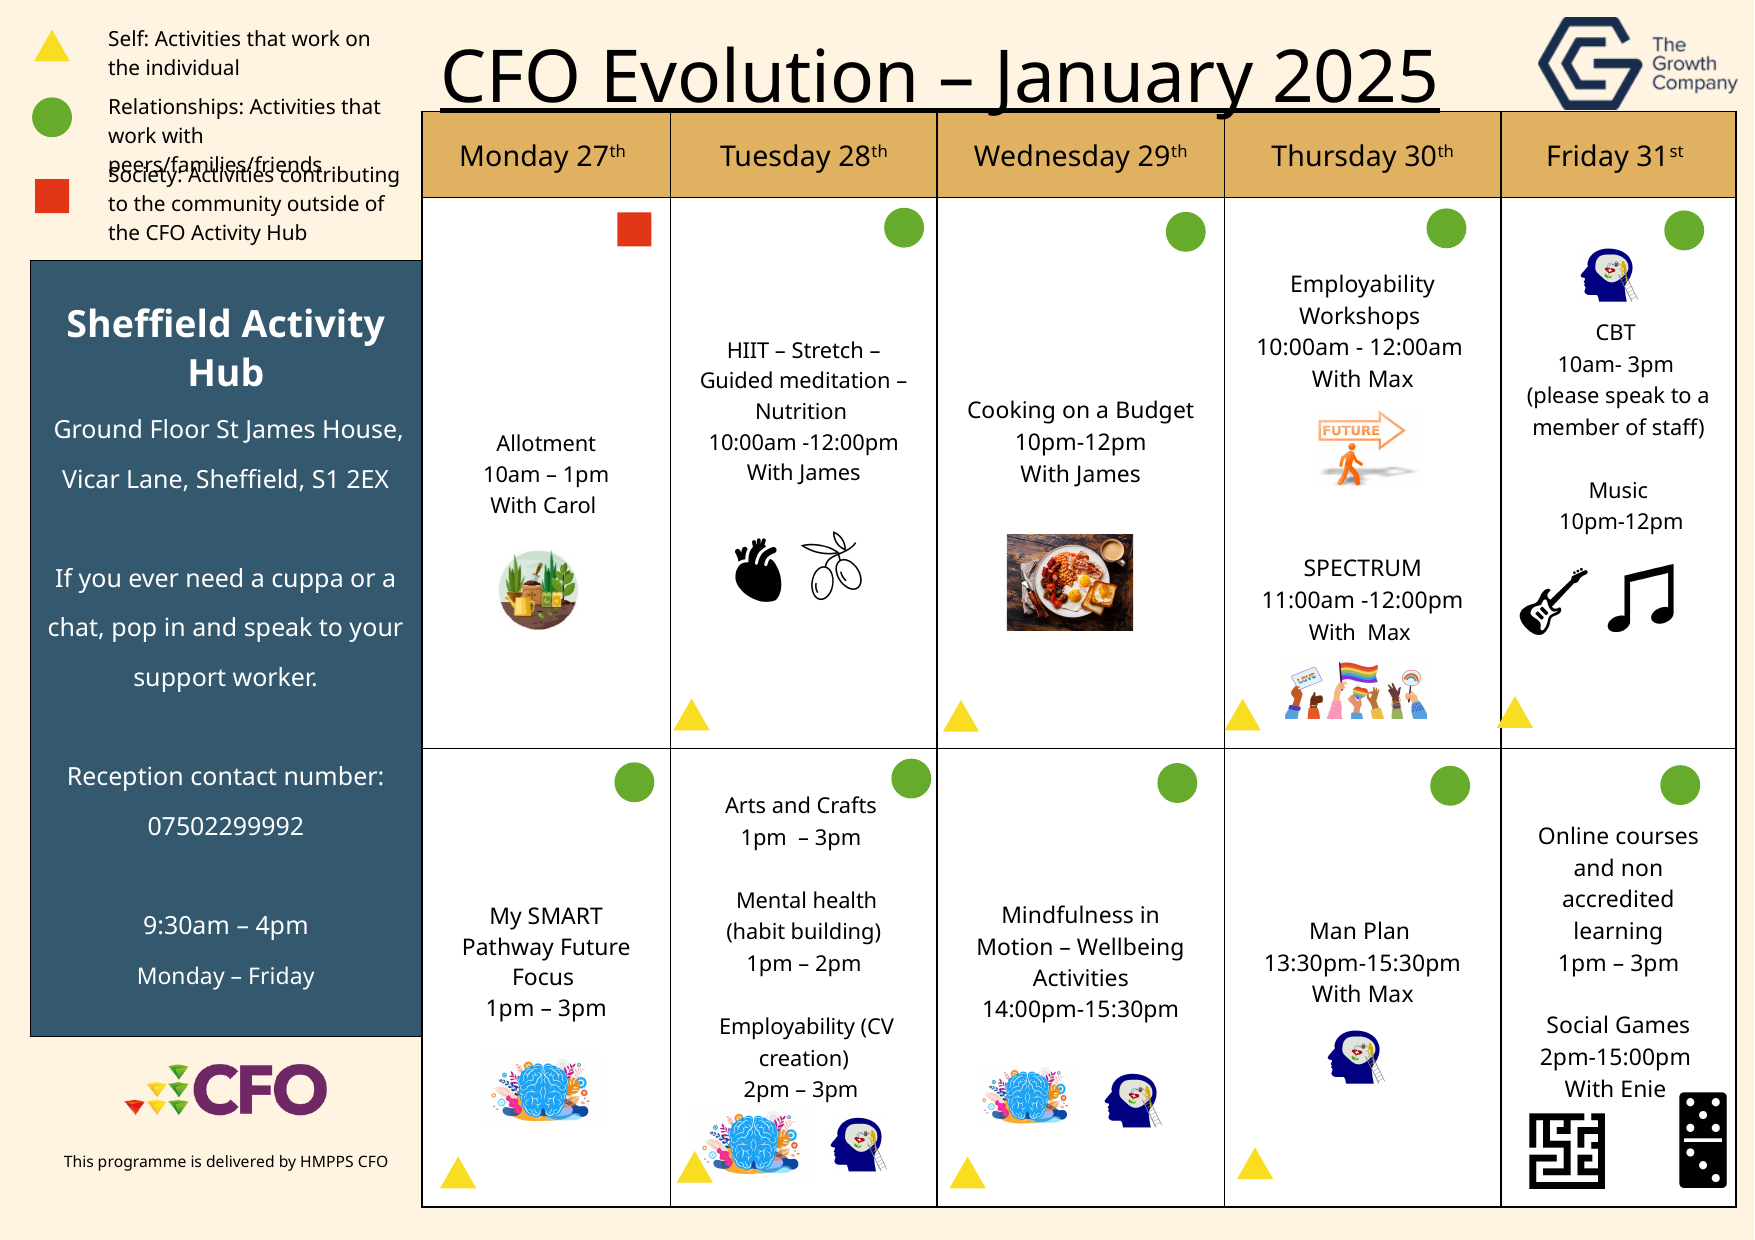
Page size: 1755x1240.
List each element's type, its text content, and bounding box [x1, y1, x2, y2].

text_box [33, 29, 71, 62]
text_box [949, 1156, 986, 1189]
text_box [27, 171, 77, 221]
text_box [439, 1156, 477, 1189]
table_header Thursday 30th [1225, 117, 1500, 197]
table_cell Allotment 10am – 1pm With Carol [423, 198, 670, 748]
table_cell Man Plan 13:30pm-15:30pm With Max [1225, 749, 1500, 1206]
table_cell Employability Workshops 10:00am - 12:00am With Max SPECTRUM 11:00am -12:00pm With Max [1225, 198, 1500, 748]
picture [974, 1063, 1080, 1128]
text_box CFO Evolution – January 2025 [440, 14, 1588, 117]
picture [828, 1116, 888, 1173]
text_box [1006, 533, 1134, 631]
table_header Wednesday 29th [938, 117, 1224, 197]
table_cell HIIT – Stretch – Guided meditation – Nutrition 10:00am -12:00pm With James [671, 198, 936, 748]
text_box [942, 699, 980, 732]
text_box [614, 762, 655, 803]
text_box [676, 1150, 714, 1183]
picture [1508, 553, 1685, 647]
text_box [1496, 695, 1534, 729]
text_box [56, 1048, 396, 1172]
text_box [30, 260, 422, 1037]
picture [693, 1106, 812, 1180]
picture [483, 1053, 602, 1127]
text_box Self: Activities that work on the individual [108, 20, 408, 80]
picture [1103, 1072, 1163, 1129]
picture [1538, 17, 1754, 111]
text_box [1157, 762, 1198, 804]
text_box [673, 698, 710, 731]
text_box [883, 207, 925, 248]
text_box Society: Activities contributing to the community outside of the CFO Activity Hub [108, 157, 408, 245]
picture [1326, 1029, 1386, 1086]
text_box Relationships: Activities that work with peers/families/friends [108, 89, 422, 177]
table_cell Online courses and non accredited learning 1pm – 3pm Social Games 2pm-15:00pm With Enie [1502, 749, 1735, 1206]
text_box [31, 97, 73, 138]
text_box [1664, 210, 1705, 251]
table_header Monday 27th [423, 112, 670, 197]
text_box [609, 204, 659, 254]
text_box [1224, 698, 1261, 731]
picture [1647, 1084, 1755, 1196]
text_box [891, 758, 932, 799]
picture [496, 548, 580, 631]
table_cell Cooking on a Budget 10pm-12pm With James [938, 198, 1224, 748]
table_cell Arts and Crafts 1pm – 3pm Mental health (habit building) 1pm – 2pm Employability (CV creation) 2pm – 3pm [671, 749, 936, 1206]
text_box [1429, 765, 1471, 806]
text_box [1426, 208, 1467, 249]
picture [1579, 247, 1639, 304]
picture [719, 528, 871, 608]
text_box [1660, 764, 1701, 806]
table_header Tuesday 28th [671, 117, 936, 197]
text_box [1236, 1147, 1274, 1180]
picture [1311, 408, 1423, 487]
table_header Friday 31st [1502, 117, 1735, 197]
table_cell Mindfulness in Motion – Wellbeing Activities 14:00pm-15:30pm [938, 749, 1224, 1206]
table_cell CBT 10am- 3pm (please speak to a member of staff) Music 10pm-12pm [1502, 198, 1735, 748]
table_cell My SMART Pathway Future Focus 1pm – 3pm [423, 749, 670, 1206]
picture [1511, 1096, 1622, 1207]
picture [1285, 657, 1427, 720]
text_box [1165, 211, 1206, 252]
